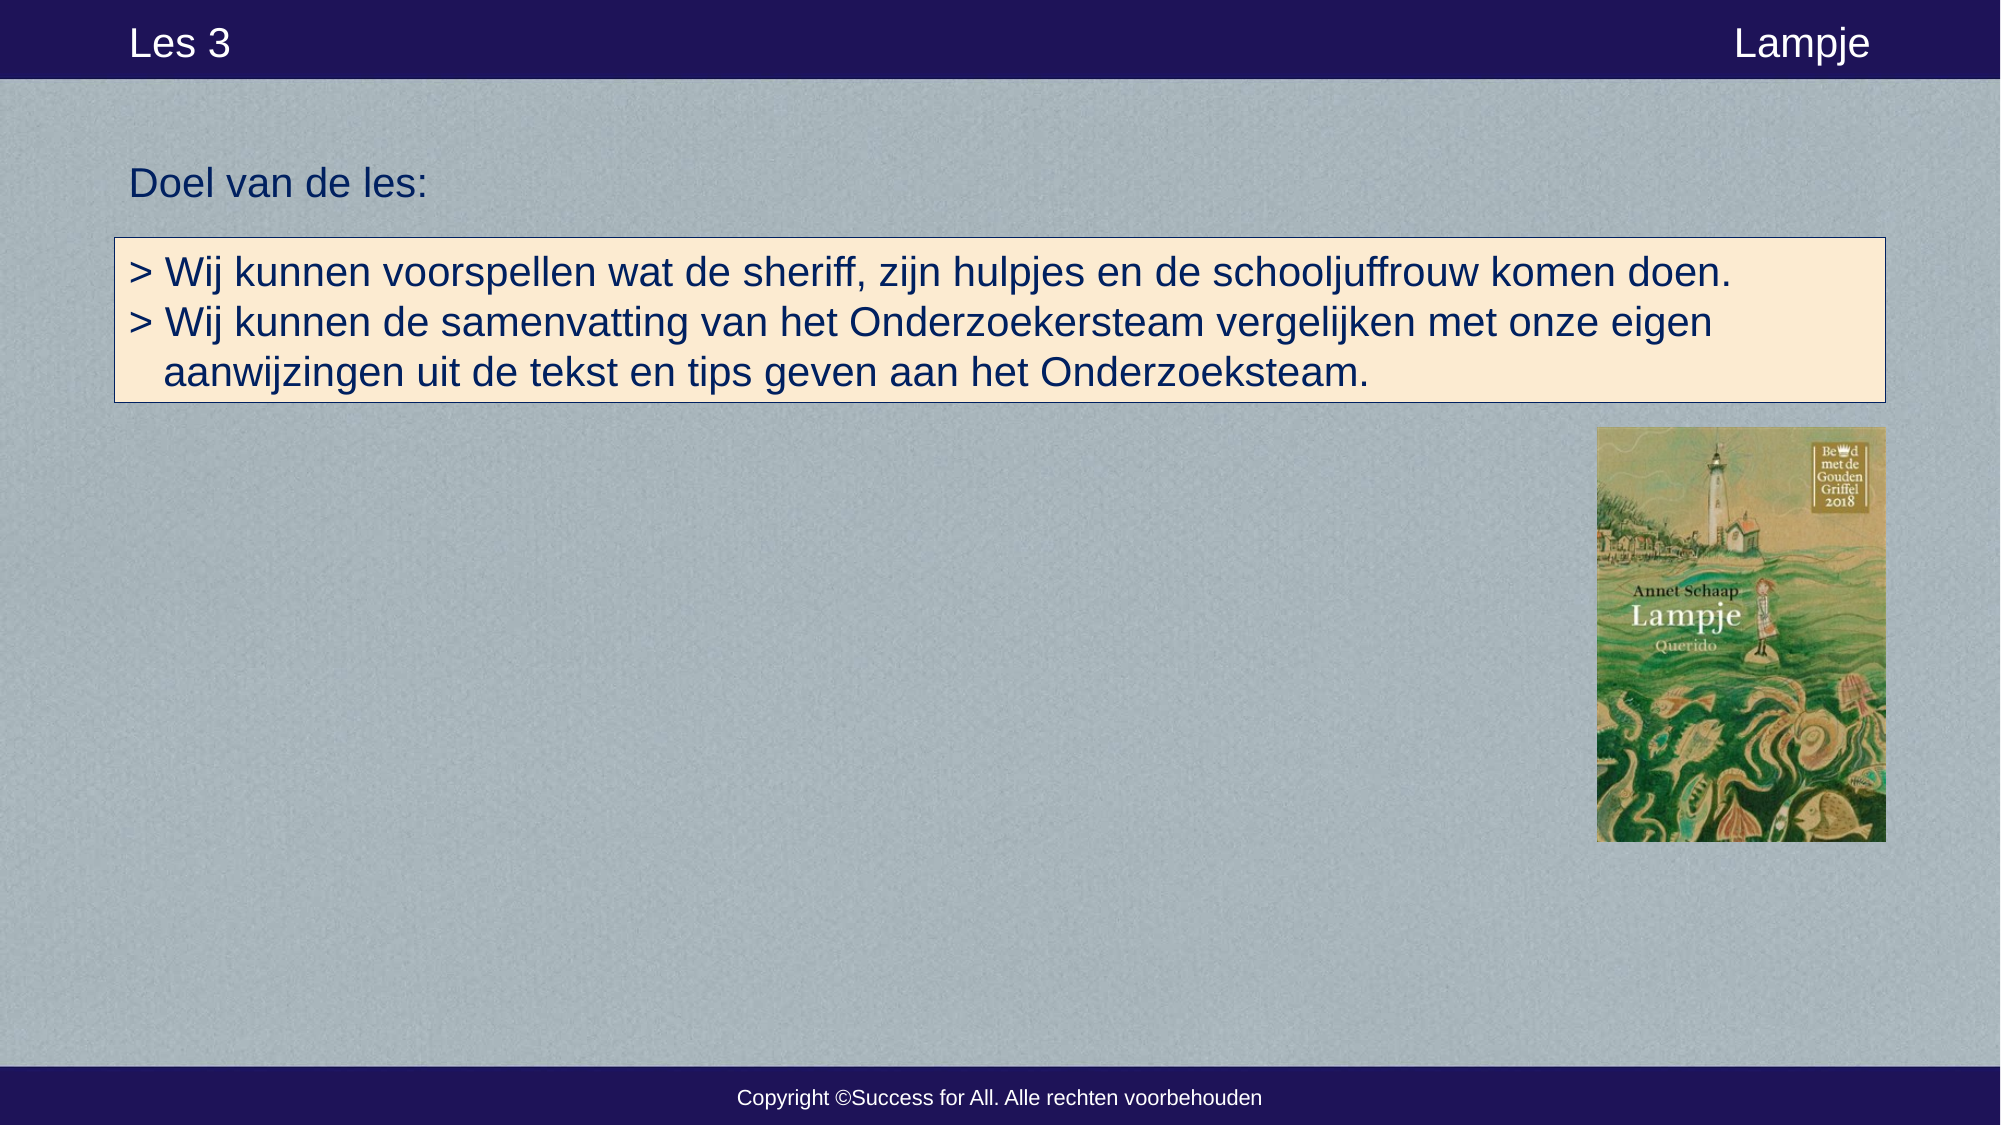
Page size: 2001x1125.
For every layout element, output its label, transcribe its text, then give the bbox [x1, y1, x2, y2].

text_box Les 3 [114, 8, 354, 73]
picture [0, 0, 2001, 1125]
text_box > Wij kunnen voorspellen wat de sheriff, zijn hulpjes en de schooljuffrouw komen doen. > Wij kunnen de samenvatting van het Onderzoekersteam vergelijken met onze eigen aanwijzingen uit de tekst en tips geven aan het Onderzoeksteam. [114, 237, 1886, 403]
text_box Doel van de les: [113, 148, 1635, 214]
text_box Lampje [999, 8, 1886, 73]
text_box Copyright ©Success for All. Alle rechten voorbehouden [0, 1076, 2000, 1125]
